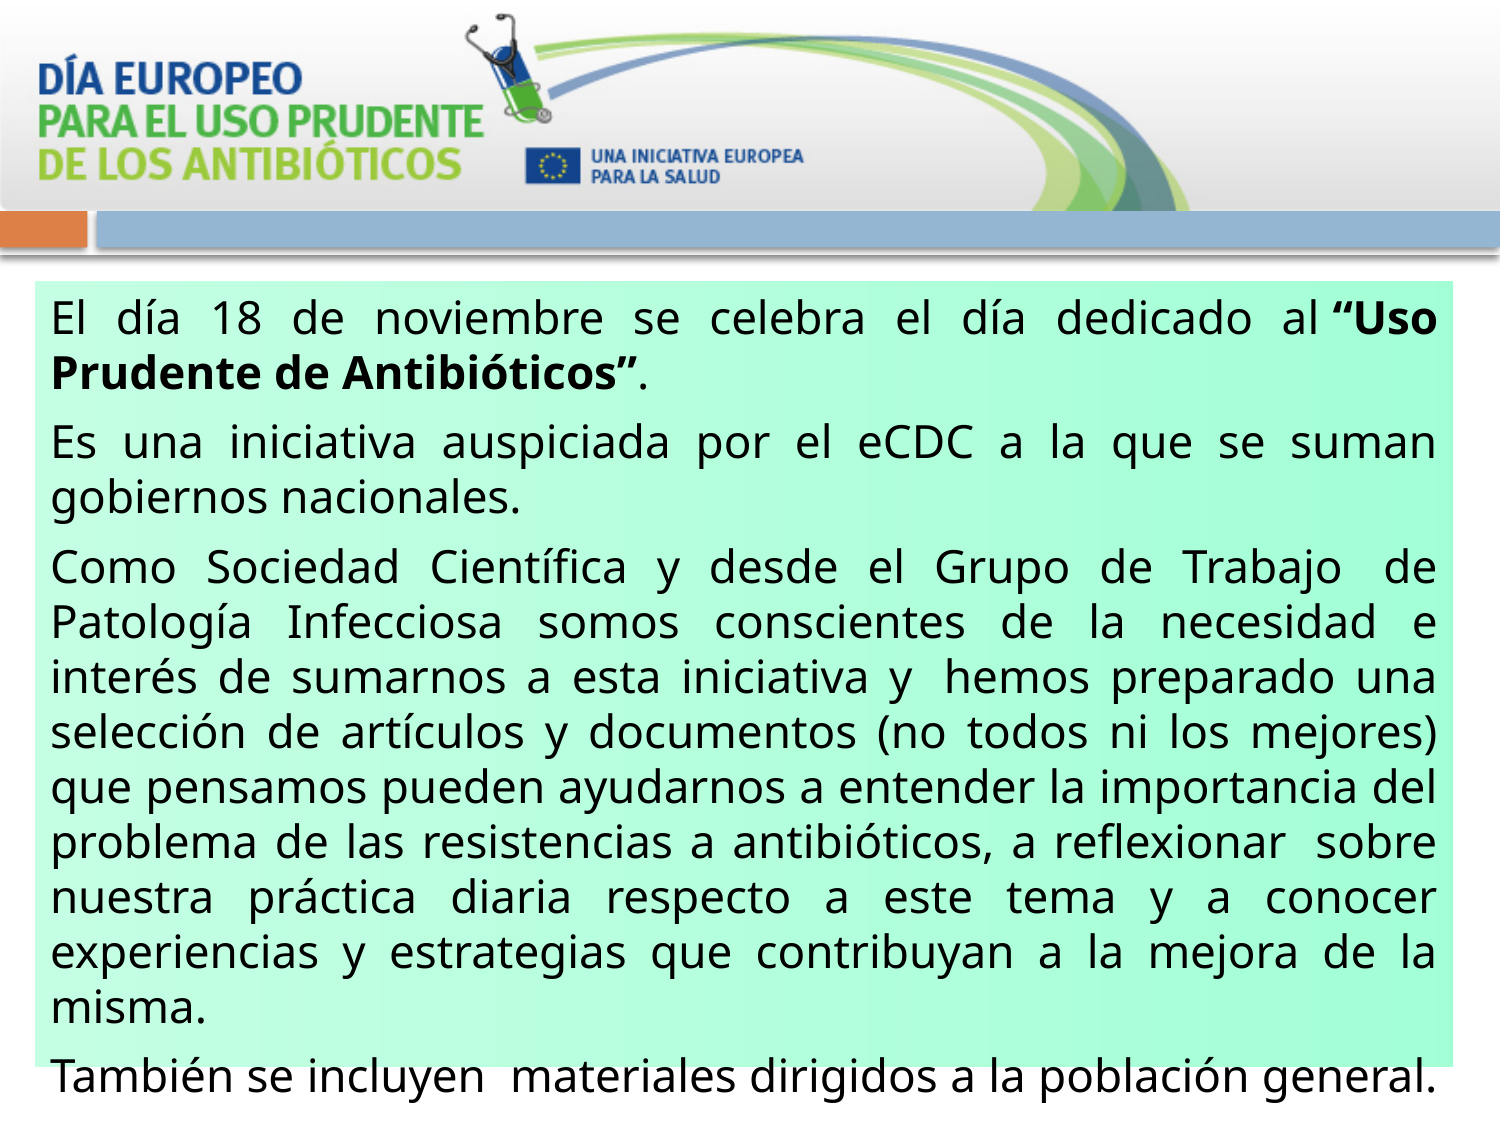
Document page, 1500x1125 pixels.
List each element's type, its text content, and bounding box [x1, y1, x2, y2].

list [0, 0, 1500, 212]
list El día 18 de noviembre se celebra el día dedicado al “Uso Prudente de Antibióticos”. Es una iniciativa auspiciada por el eCDC a la que se suman gobiernos nacionales. Como Sociedad Científica y desde el Grupo de Trabajo de Patología Infecciosa somos conscientes de la necesidad e interés de sumarnos a esta iniciativa y hemos preparado una selección de artículos y documentos (no todos ni los mejores) que pensamos pueden ayudarnos a entender la importancia del problema de las resistencias a antibióticos, a reflexionar sobre nuestra práctica diaria respecto a este tema y a conocer experiencias y estrategias que contribuyan a la mejora de la misma. También se incluyen materiales dirigidos a la población general. [35, 281, 1454, 1067]
